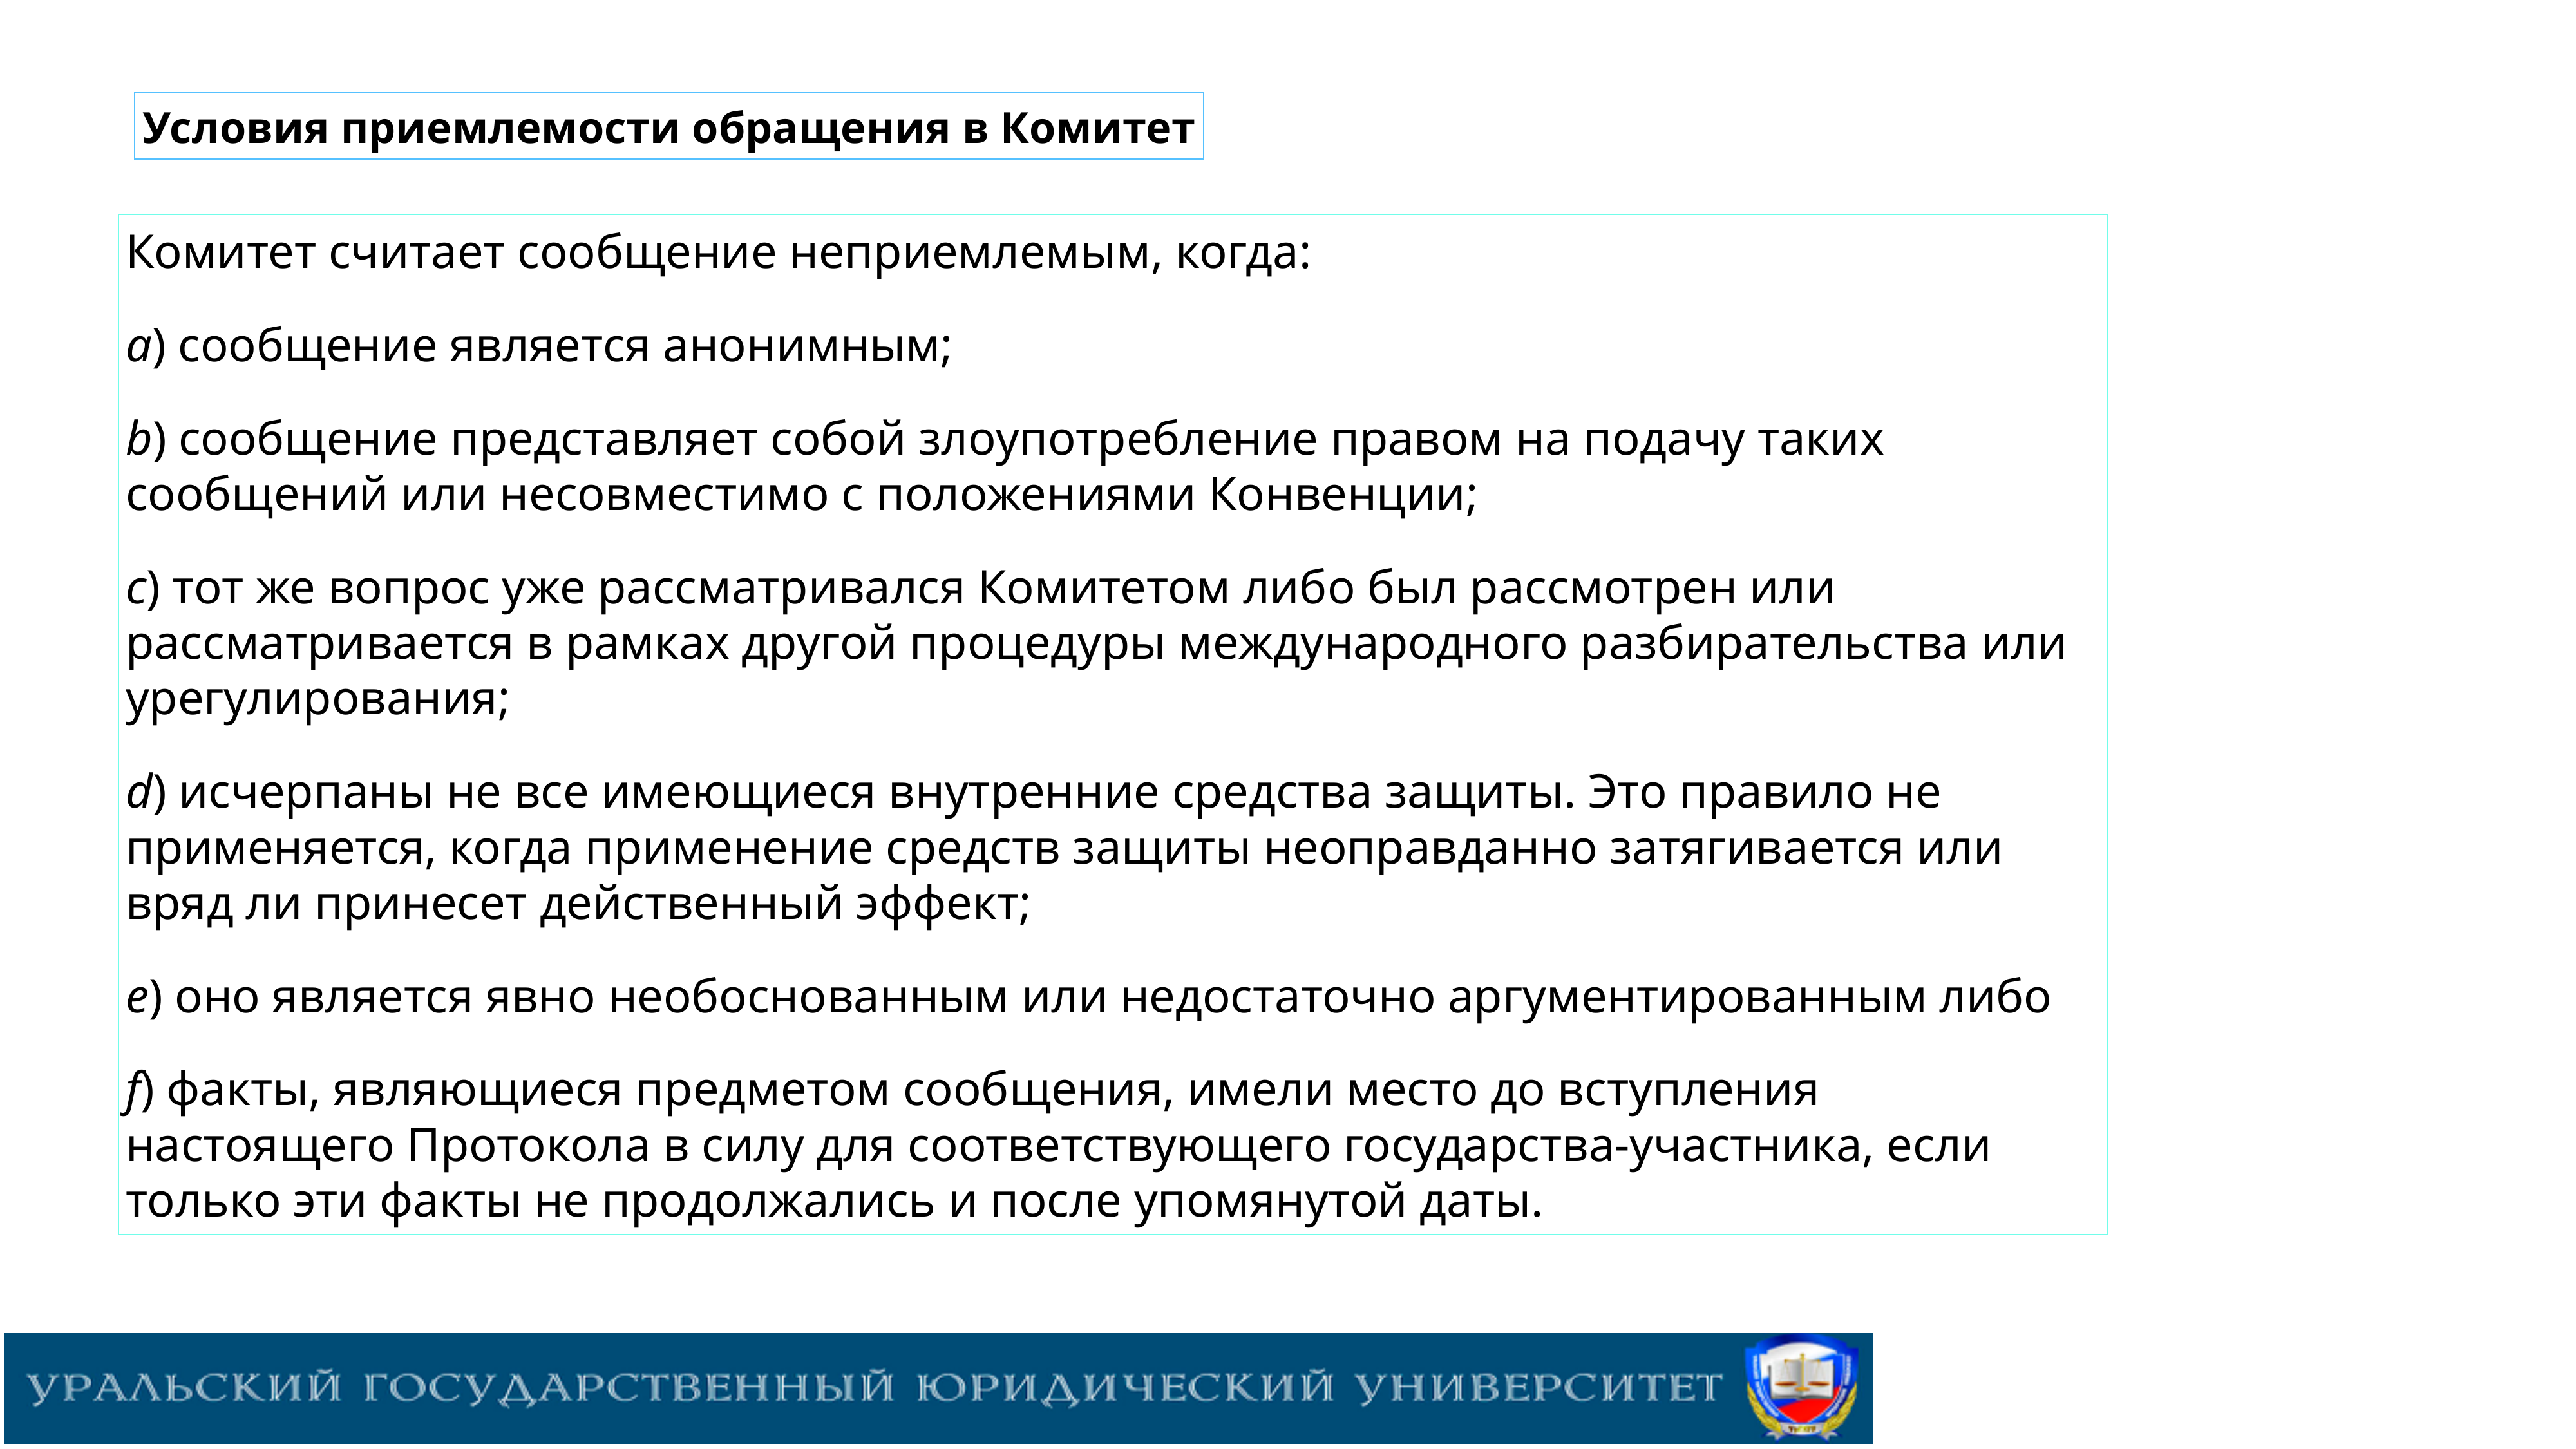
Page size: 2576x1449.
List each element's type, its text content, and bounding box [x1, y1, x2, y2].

subtitle Комитет считает сообщение неприемлемым, когда: a) сообщение является анонимным; b) сообщение представляет собой злоупотребление правом на подачу таких сообщений или несовместимо с положениями Конвенции; c) тот же вопрос уже рассматривался Комитетом либо был рассмотрен или рассматривается в рамках другой процедуры международного разбирательства или урегулирования; d) исчерпаны не все имеющиеся внутренние средства защиты. Это правило не применяется, когда применение средств защиты неоправданно затягивается или вряд ли принесет действенный эффект; e) оно является явно необоснованным или недостаточно аргументированным либо f) факты, являющиеся предметом сообщения, имели место до вступления настоящего Протокола в силу для соответствующего государства-участника, если только эти факты не продолжались и после упомянутой даты. [118, 214, 2108, 1235]
text_box Условия приемлемости обращения в Комитет [135, 92, 1204, 159]
picture [4, 1333, 1873, 1445]
